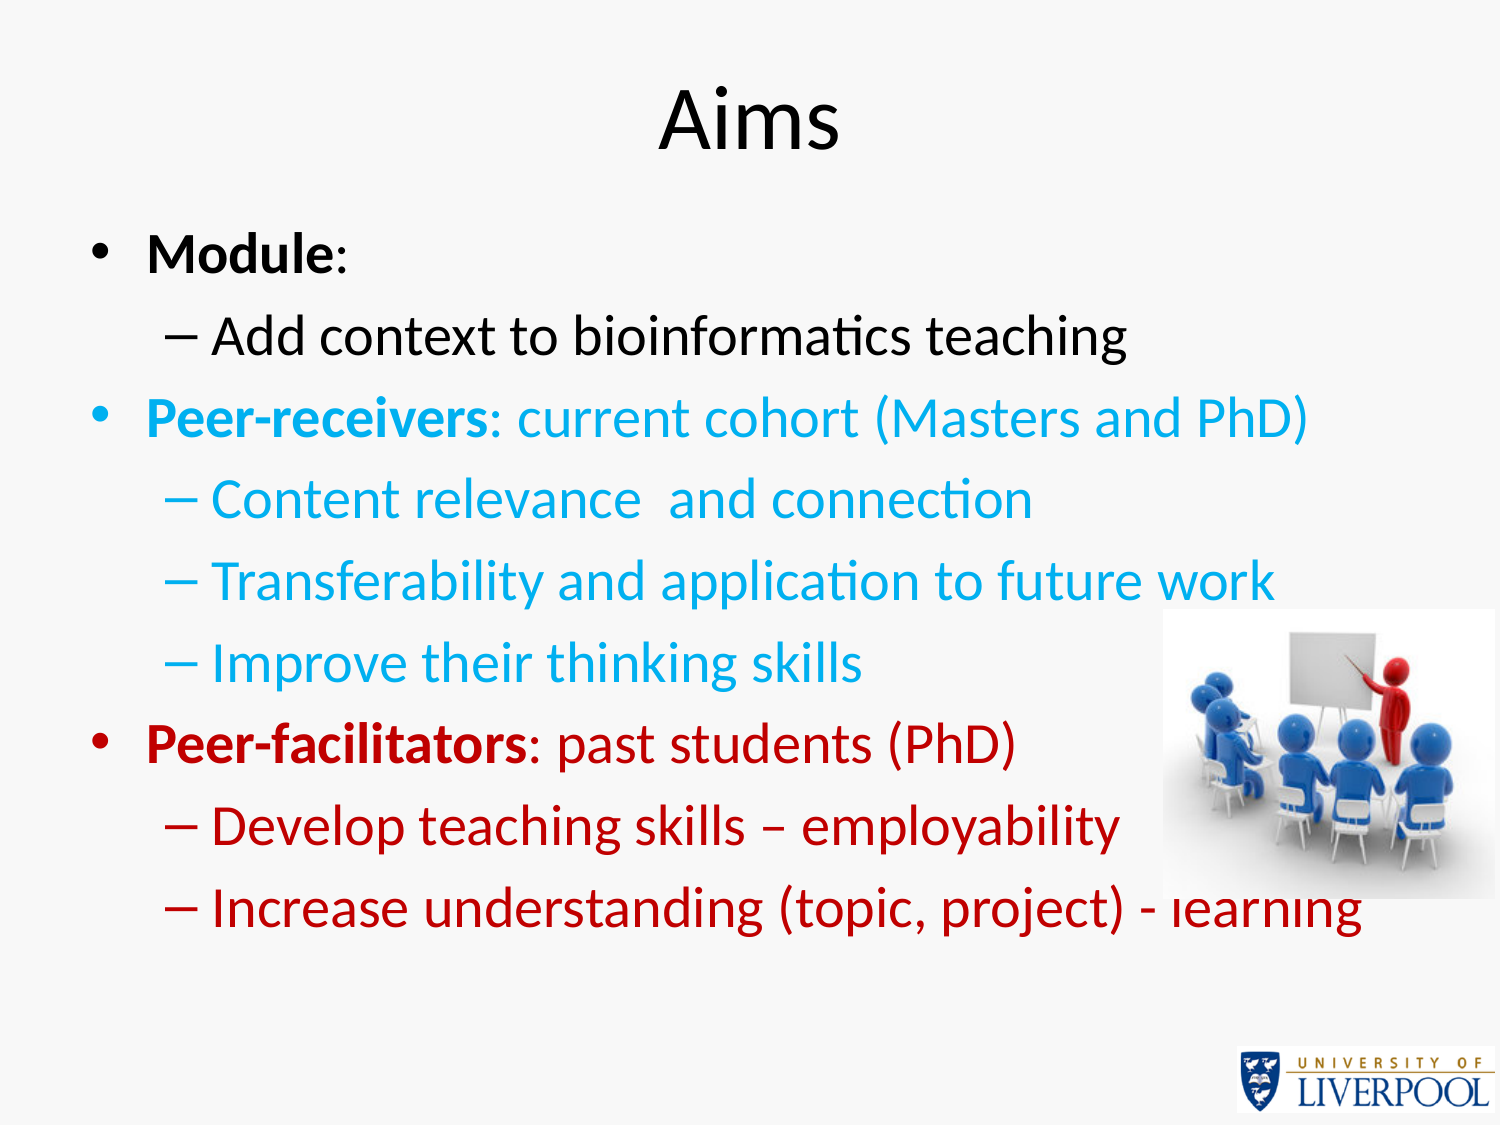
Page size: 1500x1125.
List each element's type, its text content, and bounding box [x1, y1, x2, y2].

picture [1237, 1046, 1495, 1113]
title Aims [75, 19, 1425, 207]
picture [1163, 609, 1495, 899]
list Module: Add context to bioinformatics teaching Peer-receivers: current cohort (Masters and PhD) Content relevance and connection Transferability and application to future work Improve their thinking skills Peer-facilitators: past students (PhD) Develop teaching skills – employability Increase understanding (topic, project) - learning [75, 208, 1425, 1047]
